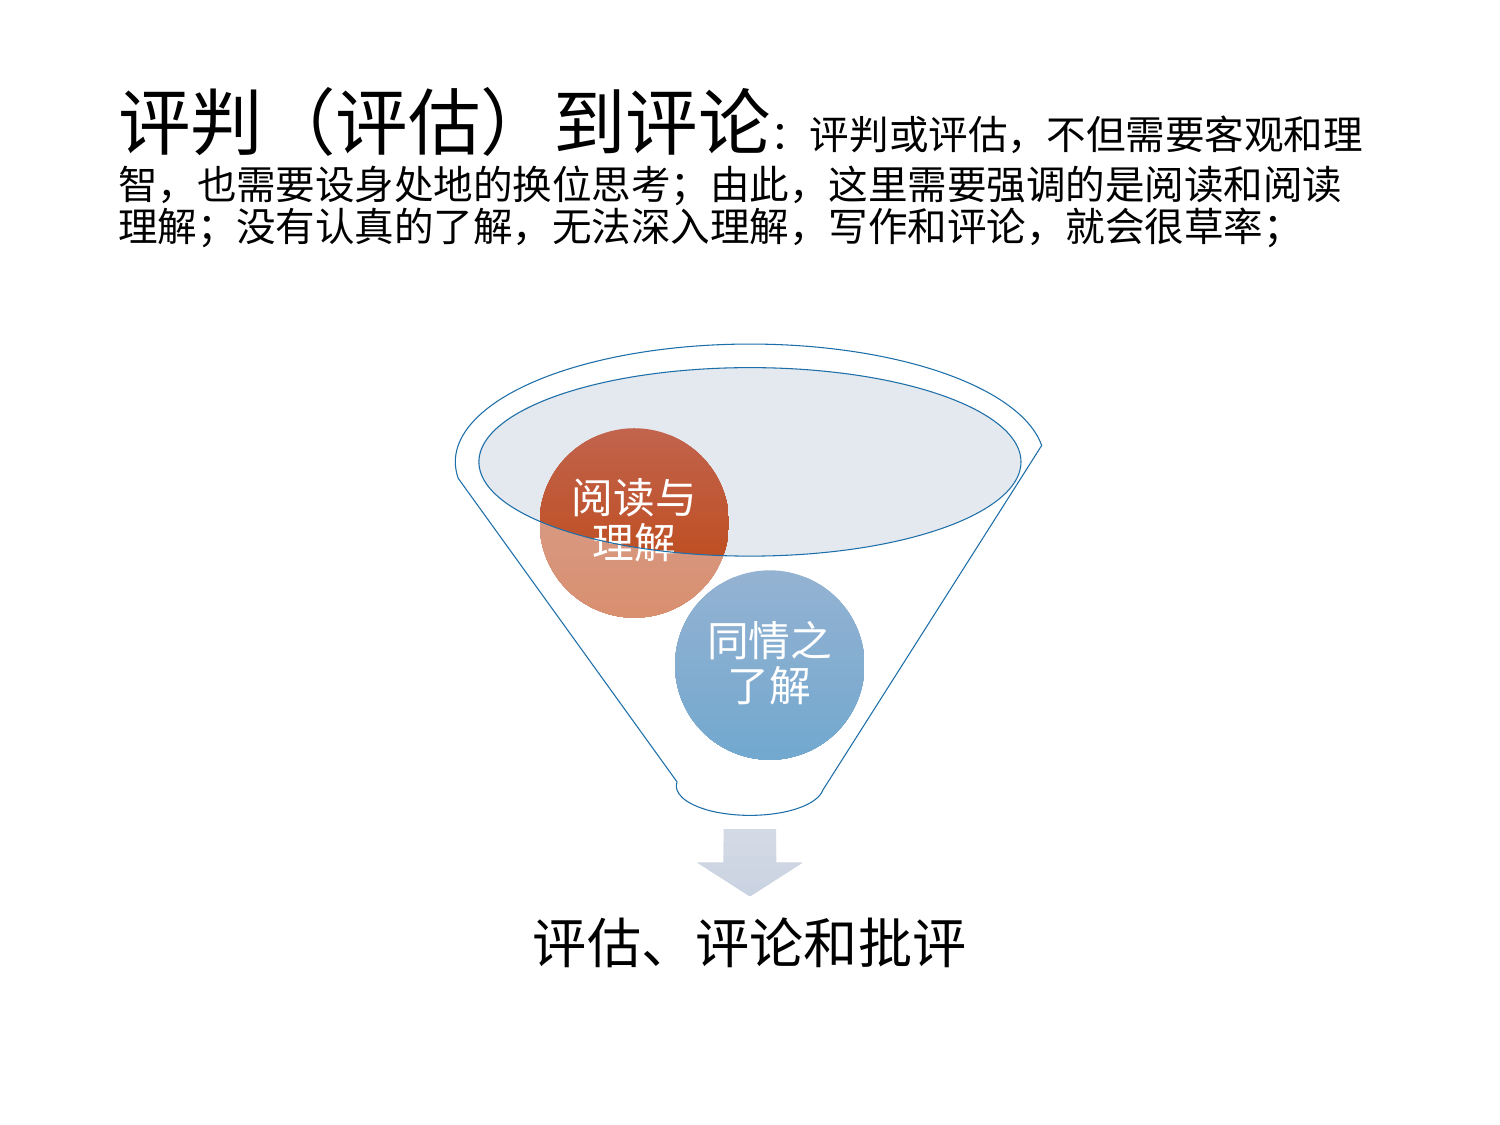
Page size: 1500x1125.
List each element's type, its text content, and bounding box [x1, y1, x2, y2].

title 评判（评估）到评论：评判或评估，不但需要客观和理智，也需要设身处地的换位思考；由此，这里需要强调的是阅读和阅读理解；没有认真的了解，无法深入理解，写作和评论，就会很草率； [103, 59, 1397, 278]
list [103, 339, 1397, 1014]
